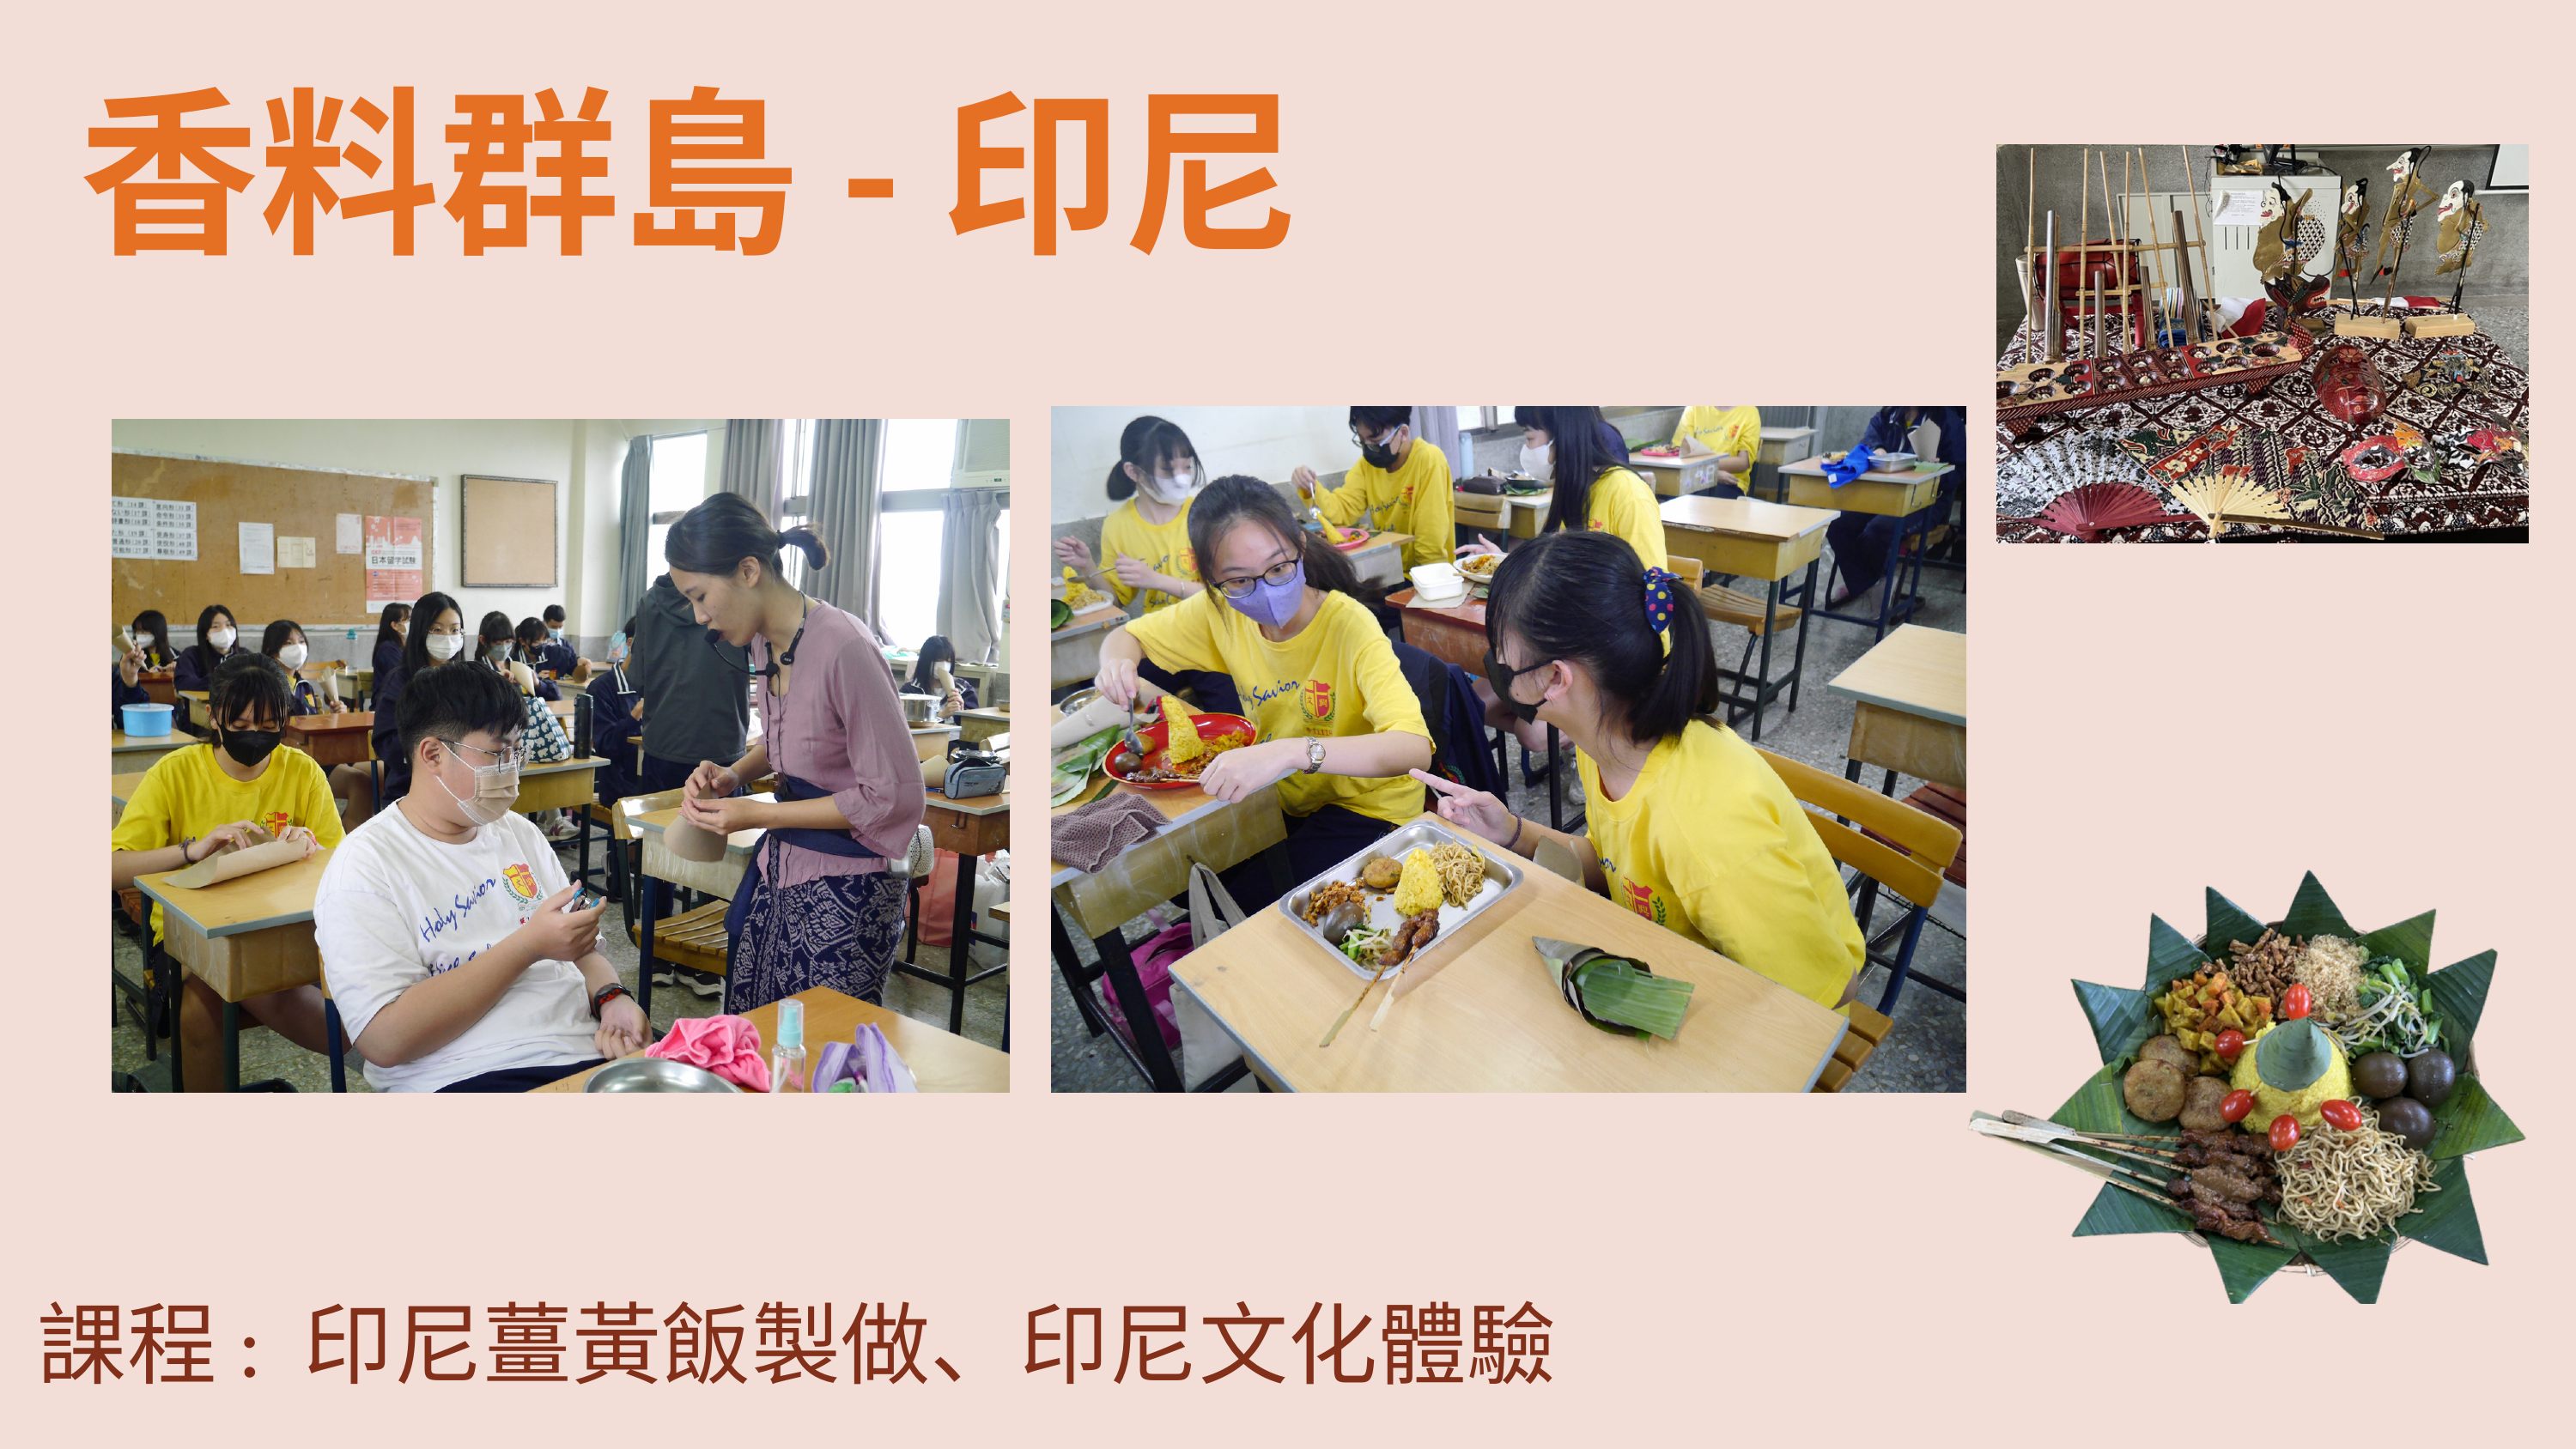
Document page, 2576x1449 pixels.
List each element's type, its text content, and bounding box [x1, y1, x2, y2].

picture [1051, 405, 2560, 1379]
text_box 課程: 印尼薑黃飯製做、印尼文化體驗 [0, 1270, 1744, 1396]
text_box 香料群島-印尼 [0, 23, 1528, 276]
picture [1996, 144, 2529, 543]
picture [112, 418, 1010, 1094]
